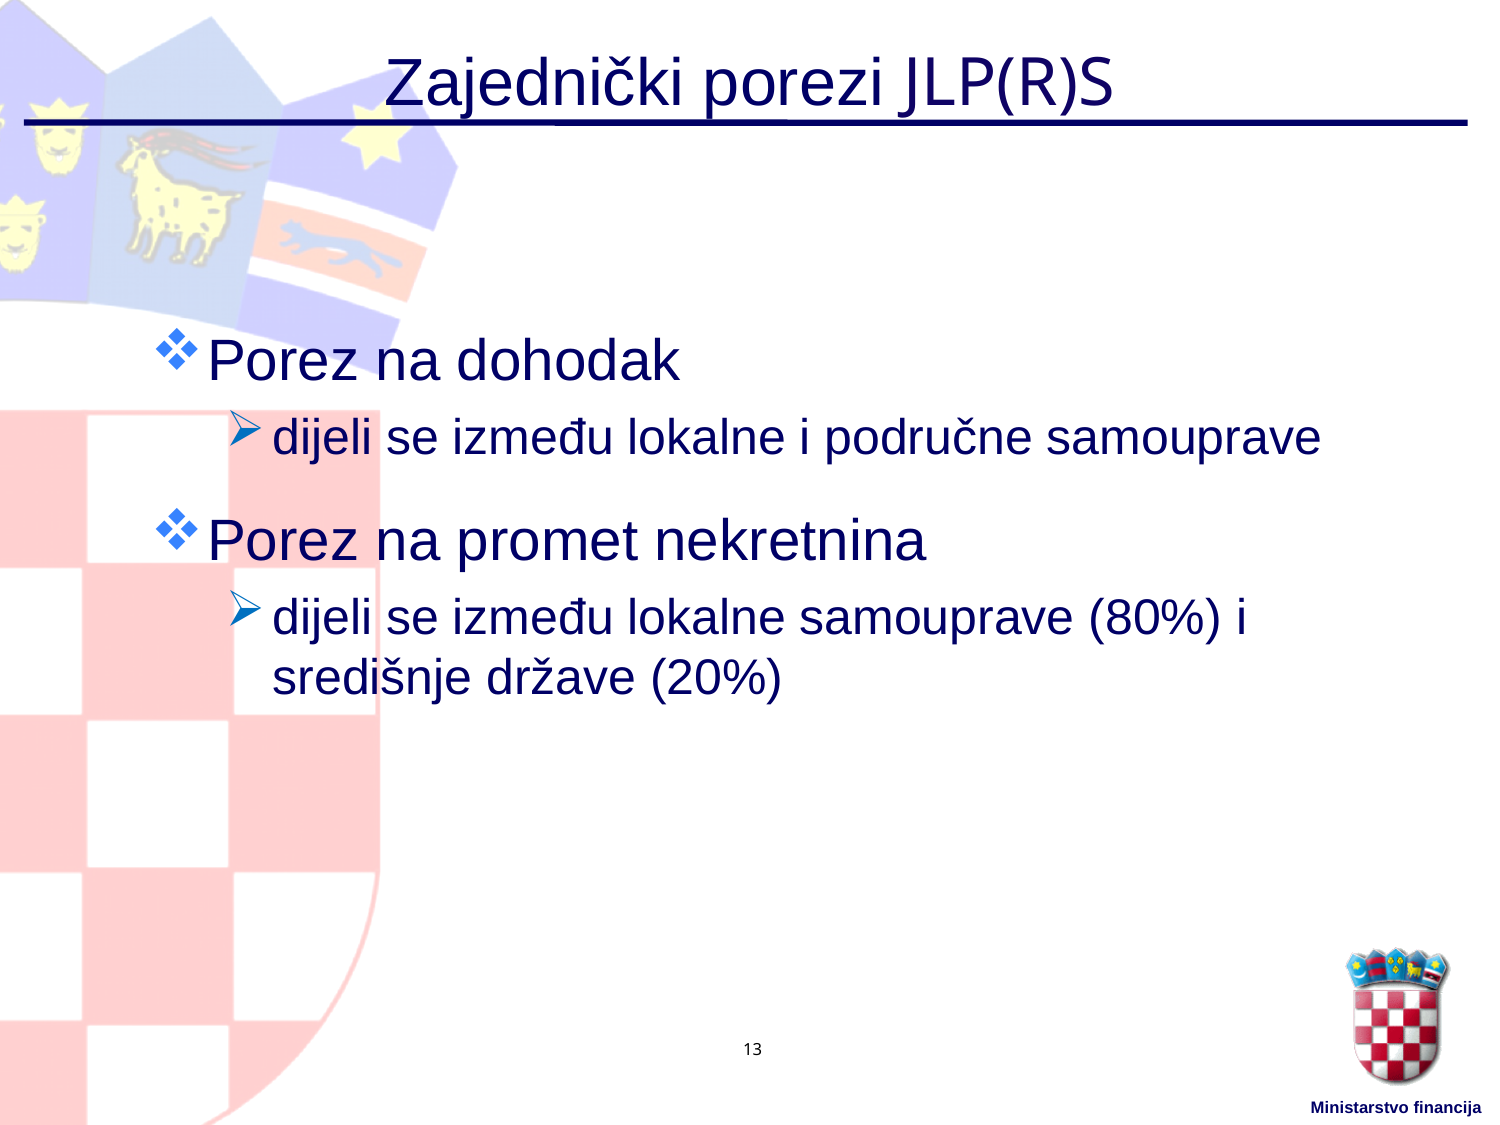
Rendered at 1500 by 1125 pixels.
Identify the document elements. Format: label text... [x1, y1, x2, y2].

list Porez na dohodak dijeli se između lokalne i područne samouprave Porez na promet nekretnina dijeli se između lokalne samouprave (80%) i središnje države (20%) [135, 314, 1376, 1000]
title Zajednički porezi JLP(R)S [29, 30, 1471, 126]
slide_number 13 [741, 1041, 763, 1062]
picture [1345, 947, 1451, 1086]
